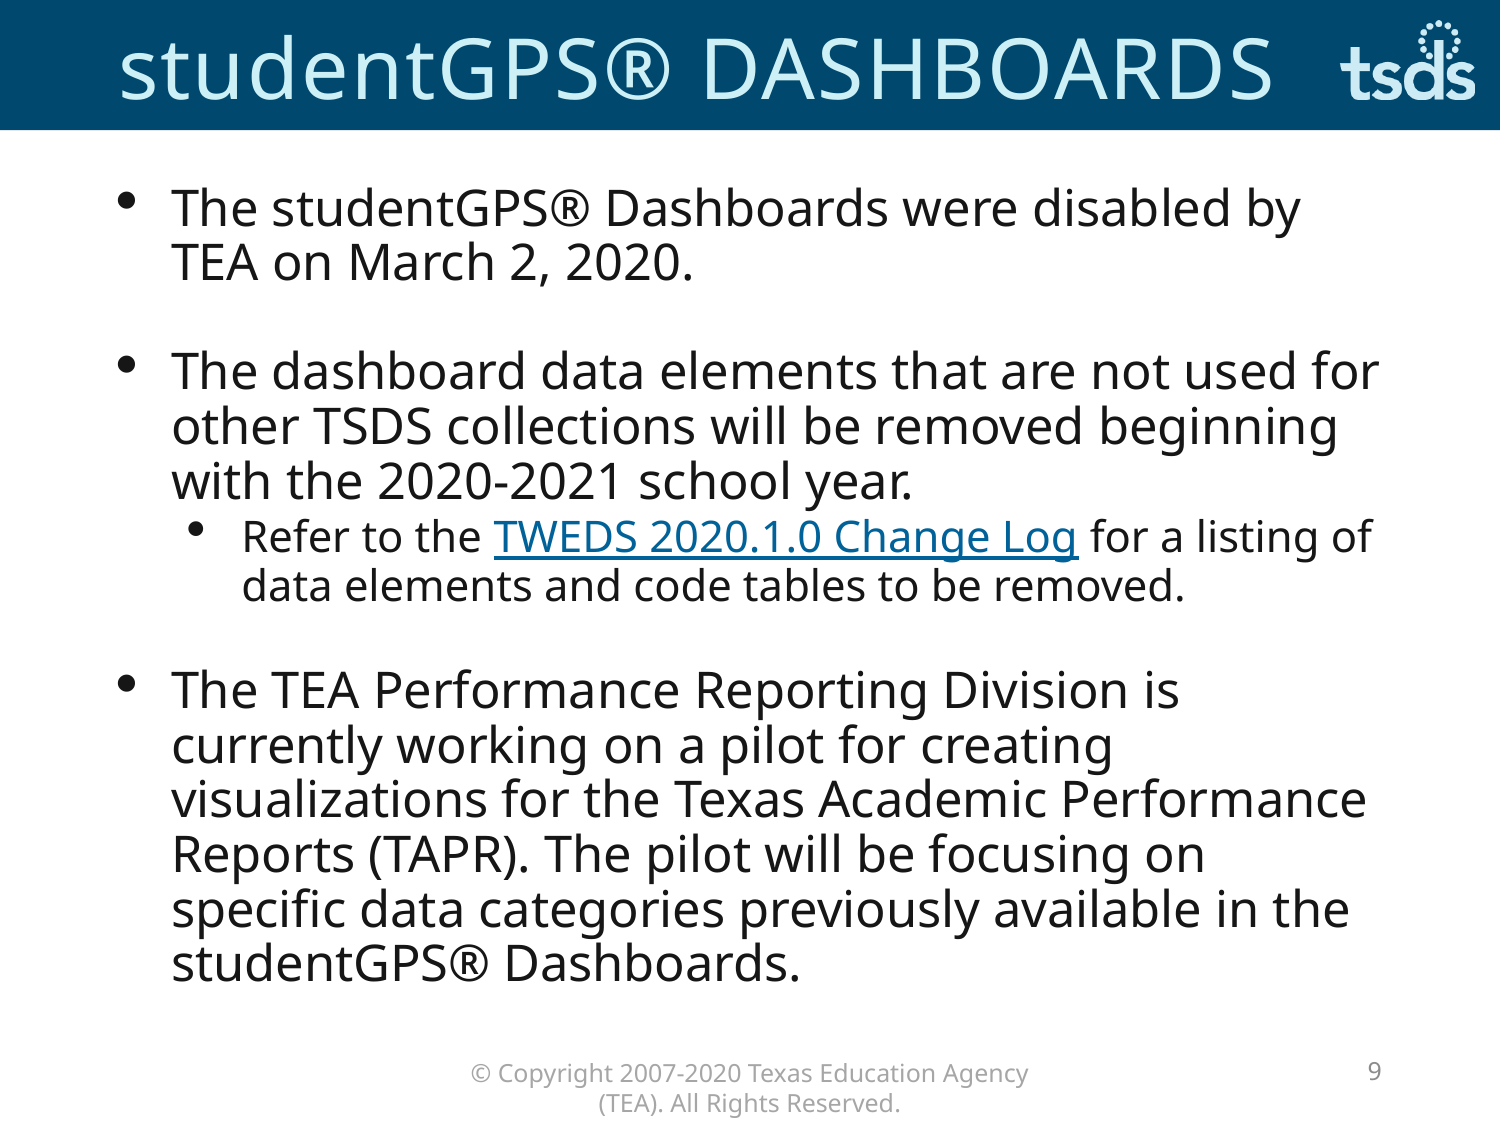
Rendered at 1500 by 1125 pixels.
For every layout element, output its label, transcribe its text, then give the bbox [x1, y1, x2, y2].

title studentGPS® Dashboards [103, 7, 1304, 138]
slide_number 9 [1059, 1042, 1397, 1103]
picture [1405, 41, 1443, 99]
picture [1373, 62, 1401, 99]
list The studentGPS® Dashboards were disabled by TEA on March 2, 2020. The dashboard data elements that are not used for other TSDS collections will be removed beginning with the 2020-2021 school year. Refer to the TWEDS 2020.1.0 Change Log for a listing of data elements and code tables to be removed. The TEA Performance Reporting Division is currently working on a pilot for creating visualizations for the Texas Academic Performance Reports (TAPR). The pilot will be focusing on specific data categories previously available in the studentGPS® Dashboards. [103, 174, 1397, 1014]
picture [1447, 63, 1474, 99]
picture [1341, 48, 1369, 99]
